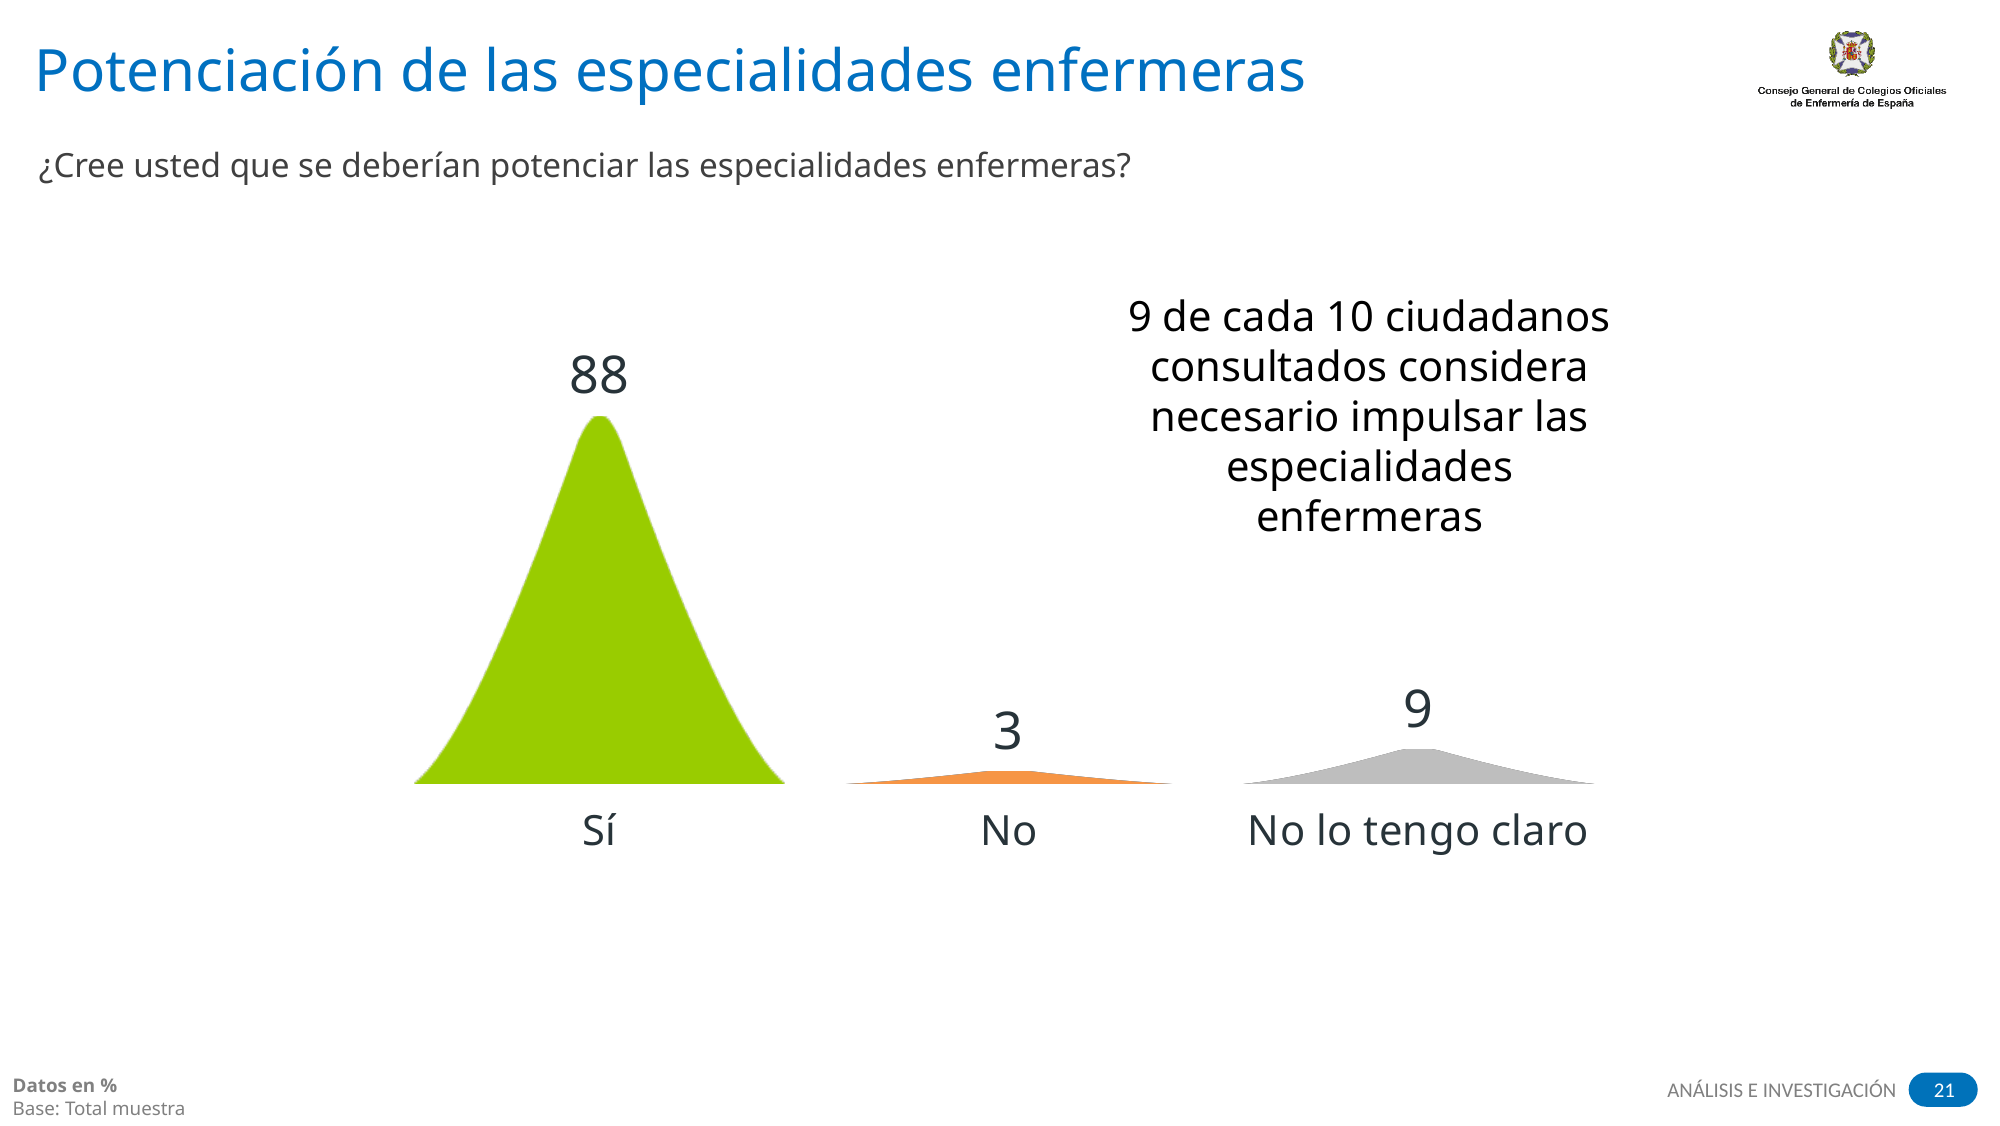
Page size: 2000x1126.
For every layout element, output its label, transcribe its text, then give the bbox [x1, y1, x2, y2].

text_box Datos en % Base: Total muestra [0, 1067, 1650, 1126]
chart [341, 326, 1658, 917]
title Potenciación de las especialidades enfermeras [19, 25, 1591, 112]
text_box ¿Cree usted que se deberían potenciar las especialidades enfermeras? [24, 137, 1626, 192]
picture [1744, 19, 1960, 118]
